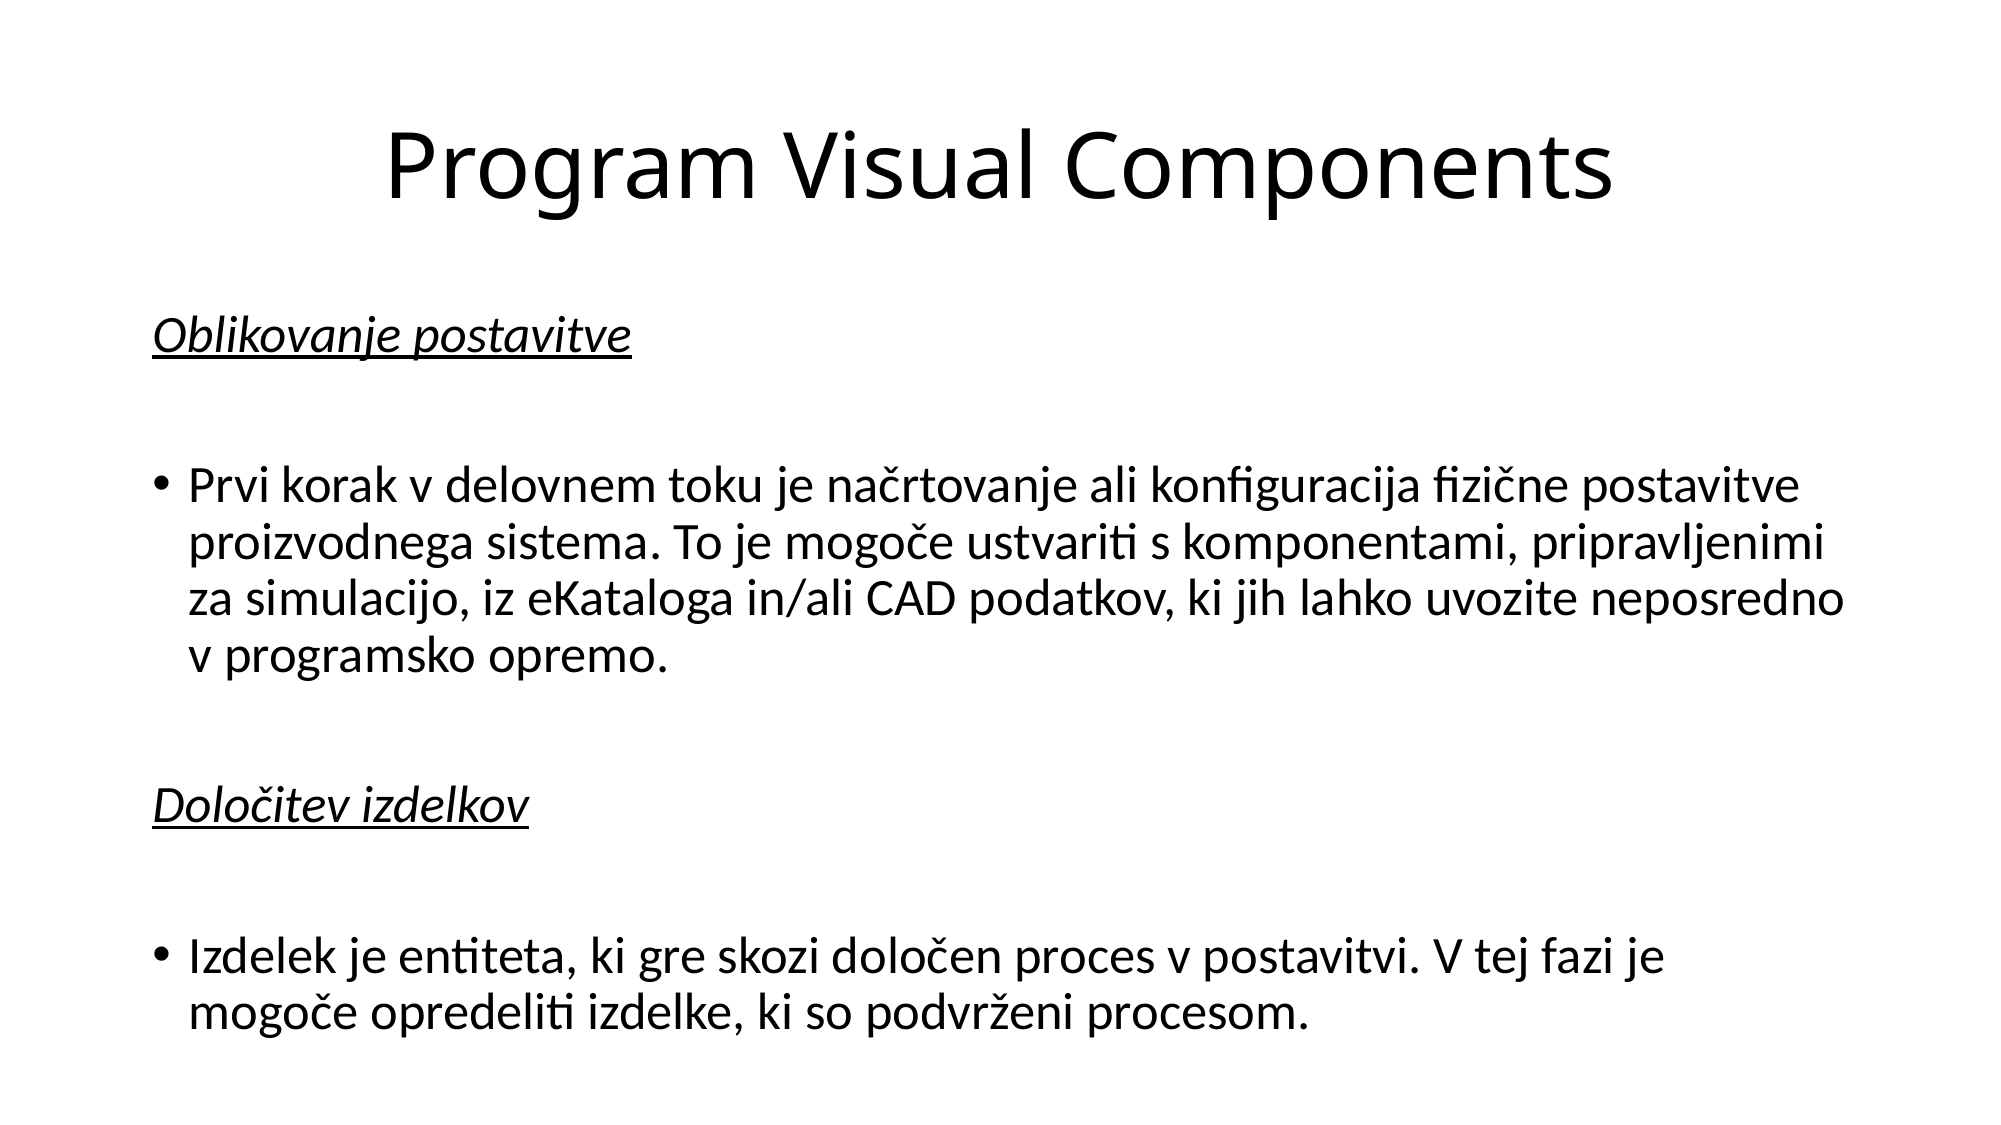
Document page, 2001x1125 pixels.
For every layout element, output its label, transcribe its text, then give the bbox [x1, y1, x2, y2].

list Oblikovanje postavitve Prvi korak v delovnem toku je načrtovanje ali konfiguracija fizične postavitve proizvodnega sistema. To je mogoče ustvariti s komponentami, pripravljenimi za simulacijo, iz eKataloga in/ali CAD podatkov, ki jih lahko uvozite neposredno v programsko opremo. Določitev izdelkov Izdelek je entiteta, ki gre skozi določen proces v postavitvi. V tej fazi je mogoče opredeliti izdelke, ki so podvrženi procesom. [137, 299, 1863, 1053]
title Program Visual Components [137, 59, 1863, 278]
